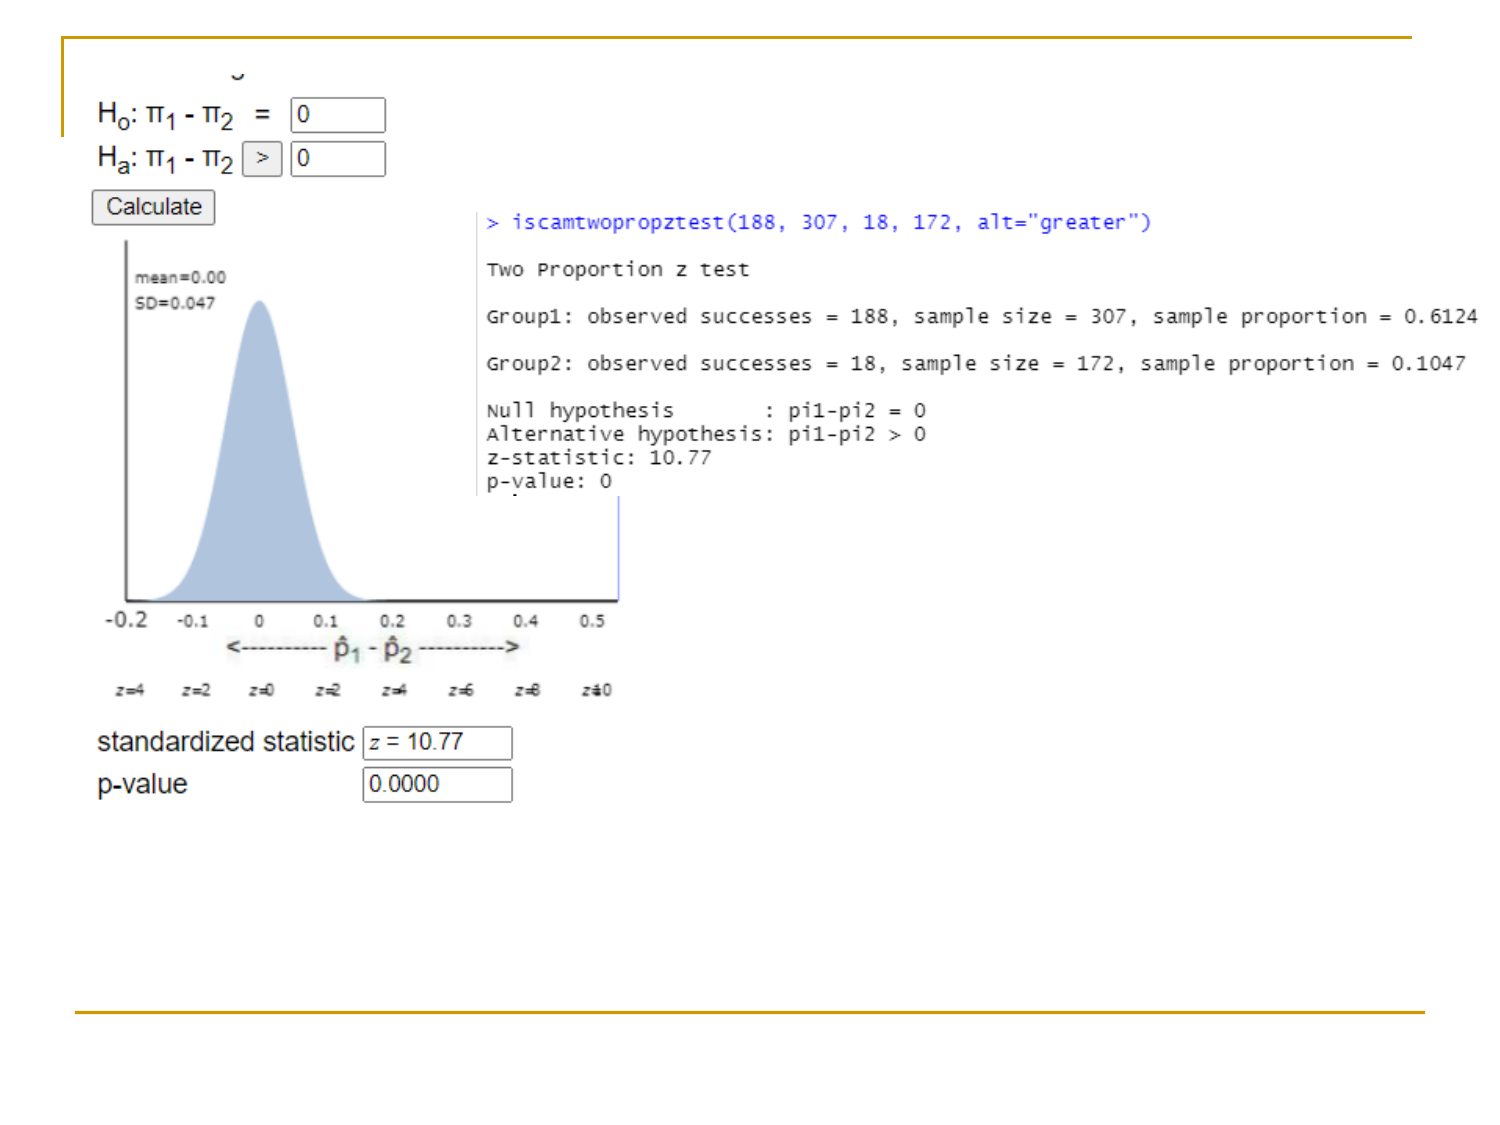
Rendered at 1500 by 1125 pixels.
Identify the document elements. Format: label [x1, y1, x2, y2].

picture [70, 74, 1498, 815]
